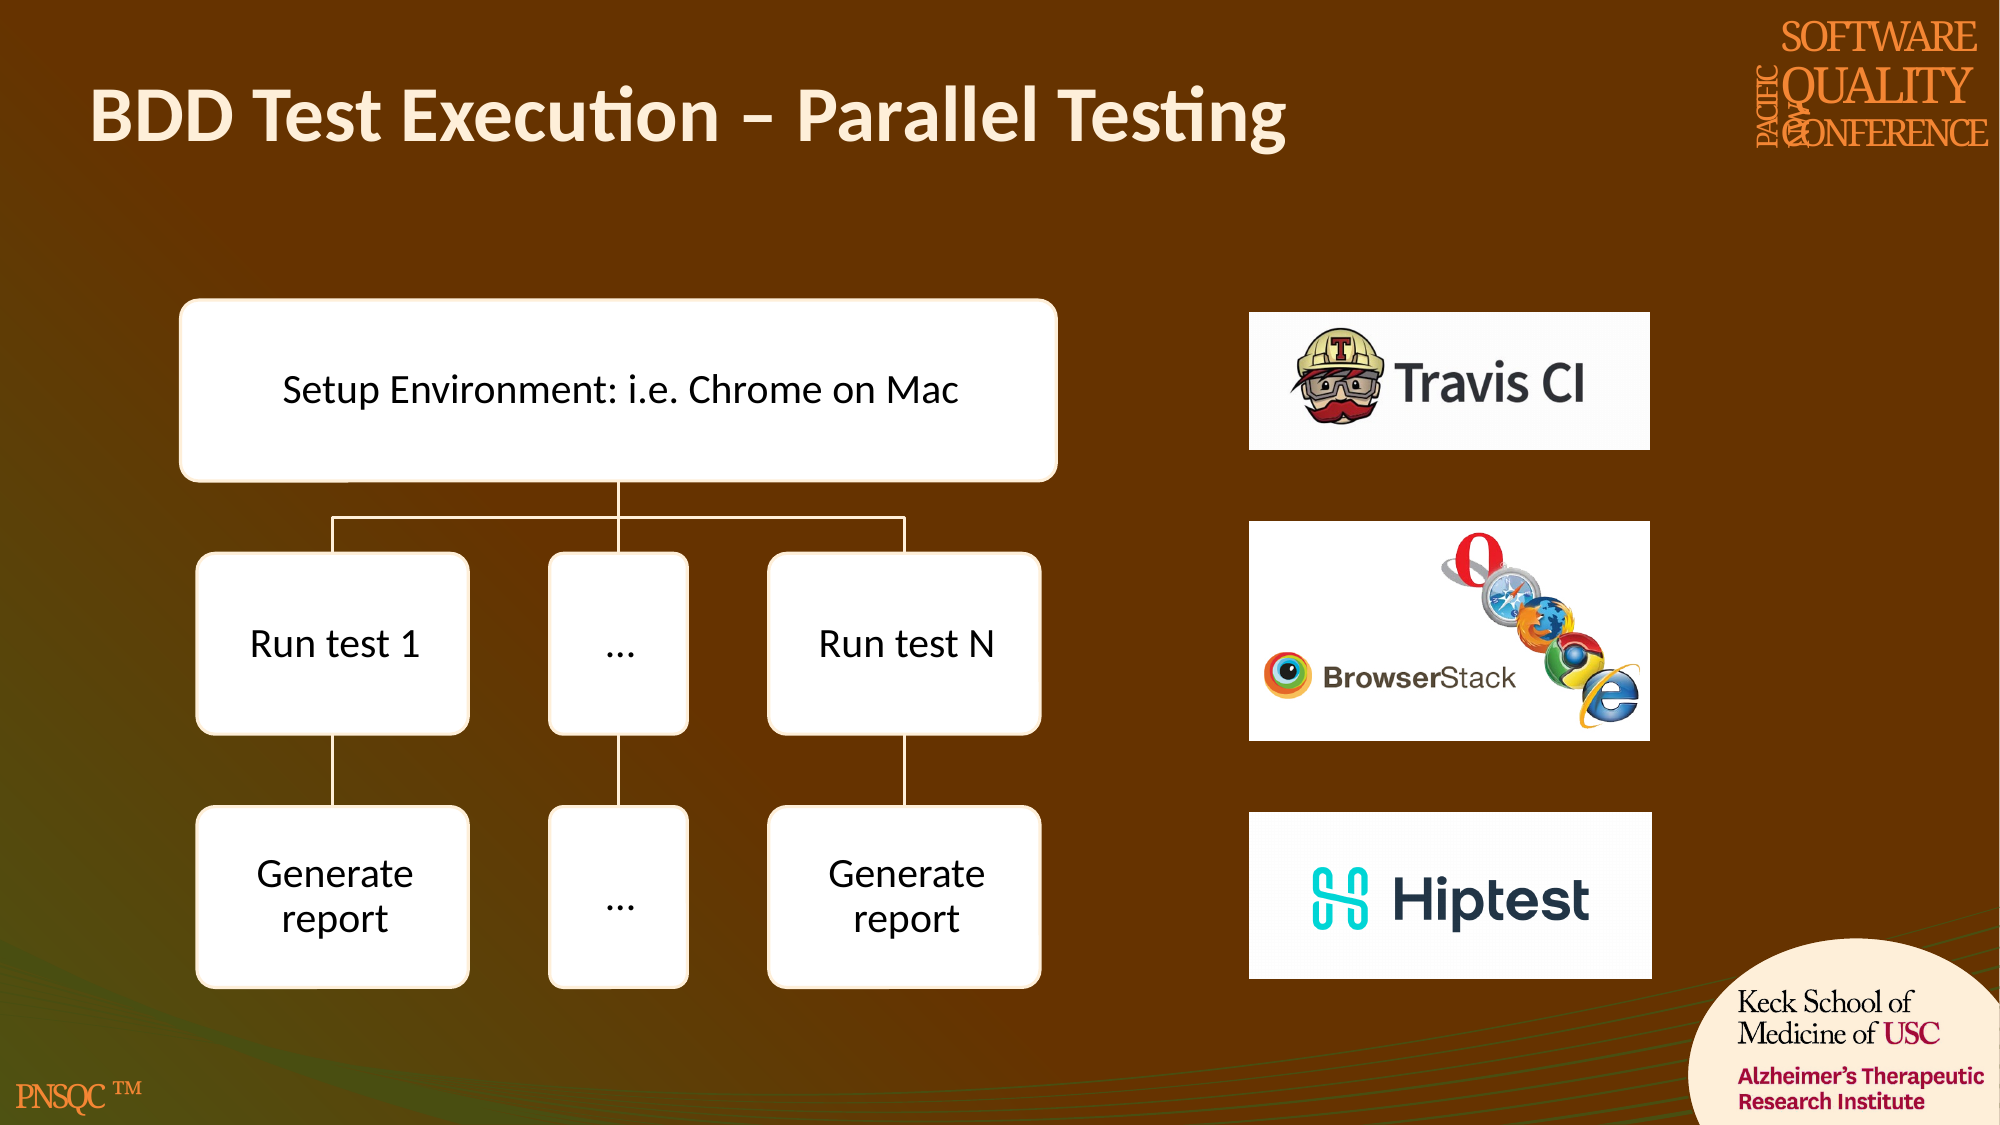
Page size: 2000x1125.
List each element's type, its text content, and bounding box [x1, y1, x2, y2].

picture [1249, 812, 1652, 979]
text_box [74, 299, 1163, 988]
text_box BDD Test Execution – Parallel Testing [74, 65, 1675, 188]
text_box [1752, 12, 1988, 157]
picture [1249, 312, 1650, 451]
text_box PNSQC ™ [0, 1068, 163, 1125]
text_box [1686, 937, 2000, 1125]
picture [1249, 521, 1650, 741]
